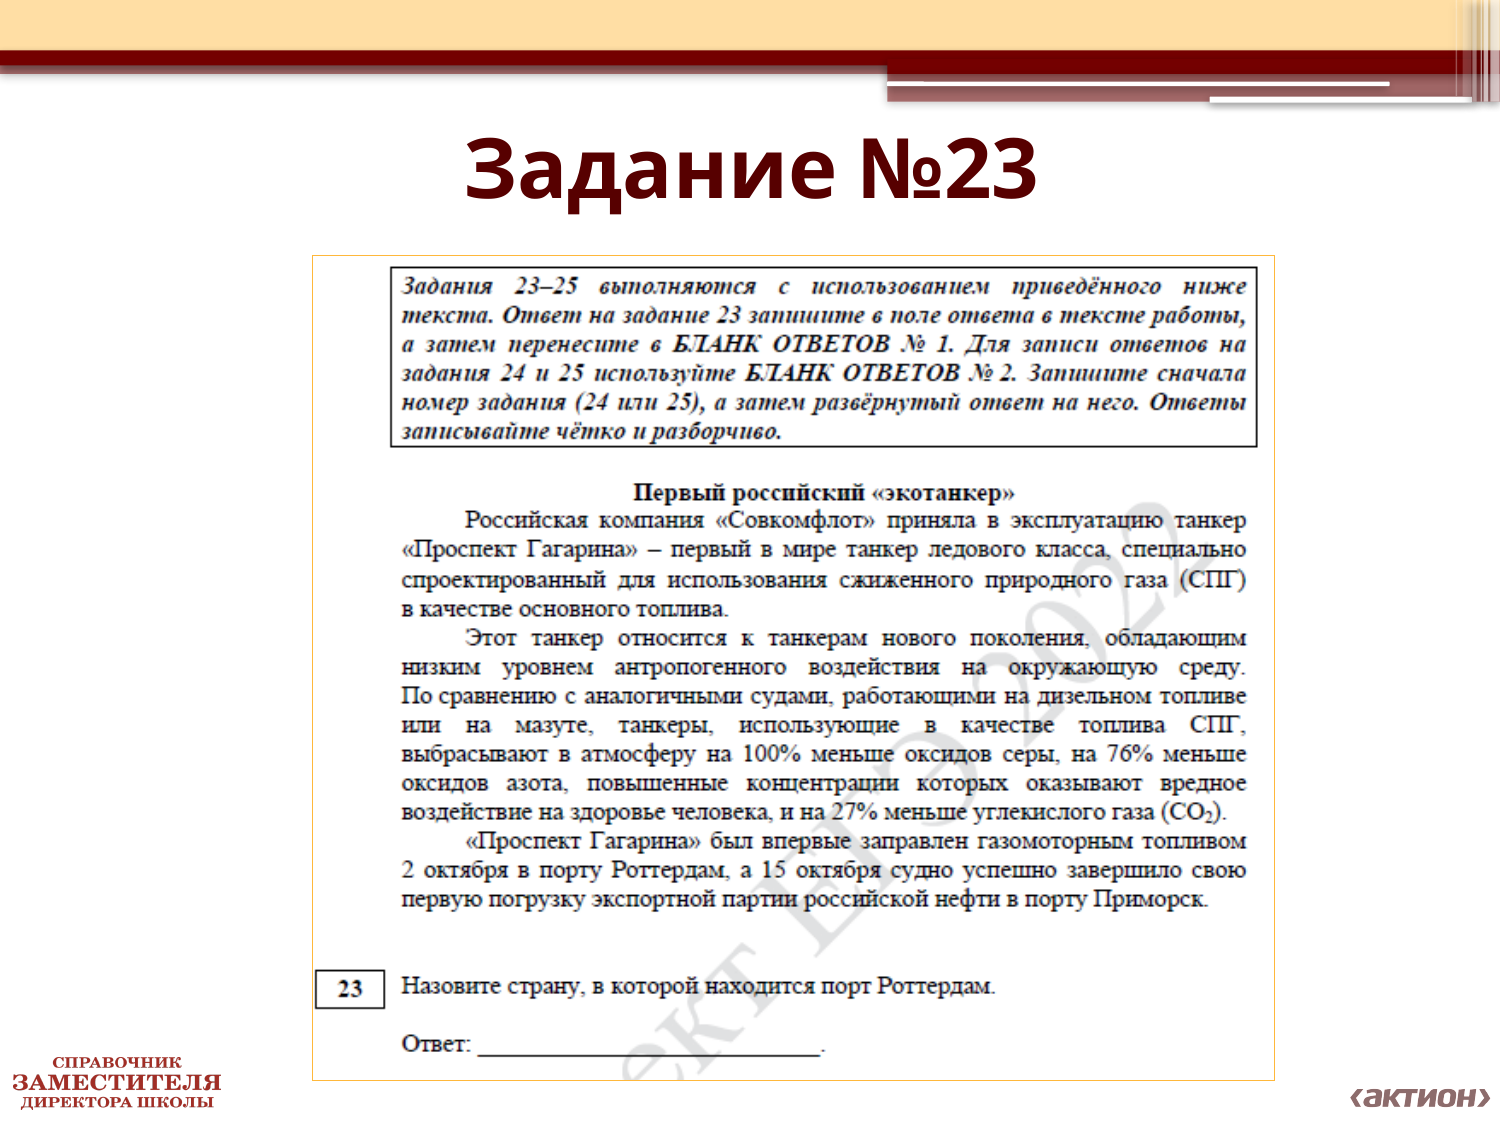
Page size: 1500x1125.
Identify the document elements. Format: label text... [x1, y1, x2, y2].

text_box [13, 1056, 1500, 1111]
picture [312, 255, 1276, 1056]
title Задание №23 [76, 78, 1427, 254]
